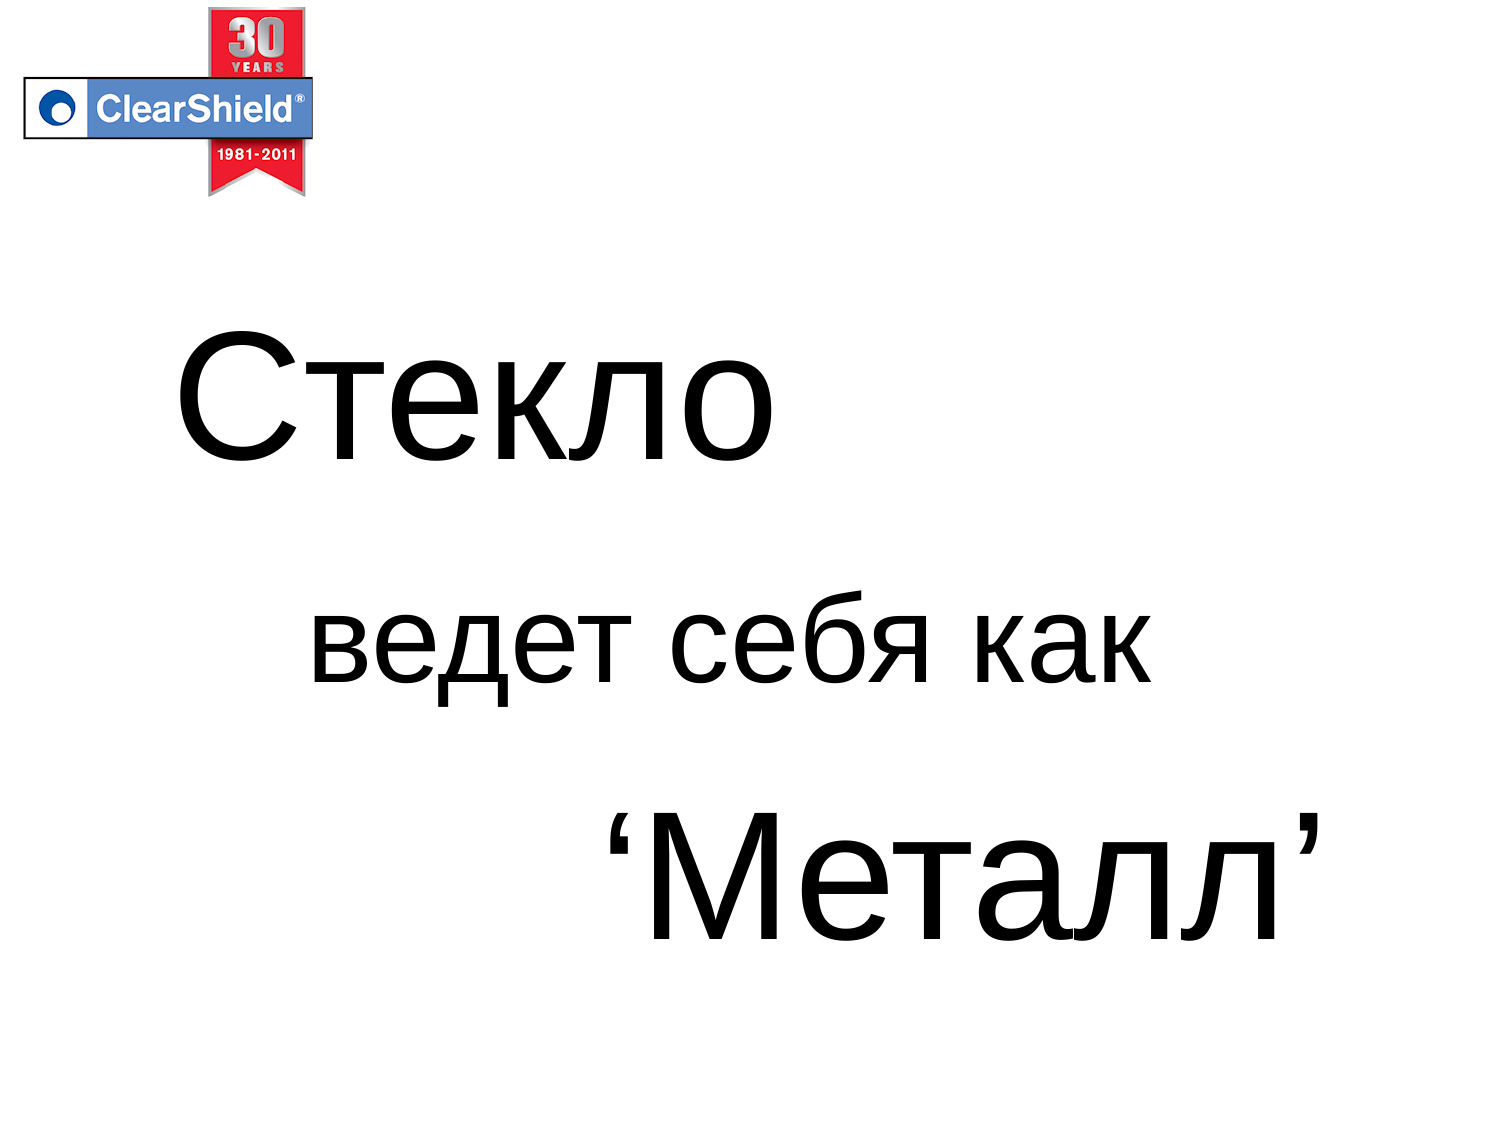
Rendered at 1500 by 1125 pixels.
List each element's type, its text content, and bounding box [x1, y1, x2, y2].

picture [23, 7, 313, 197]
text_box Стекло ведет себя как ‘Металл’ [156, 224, 1344, 984]
